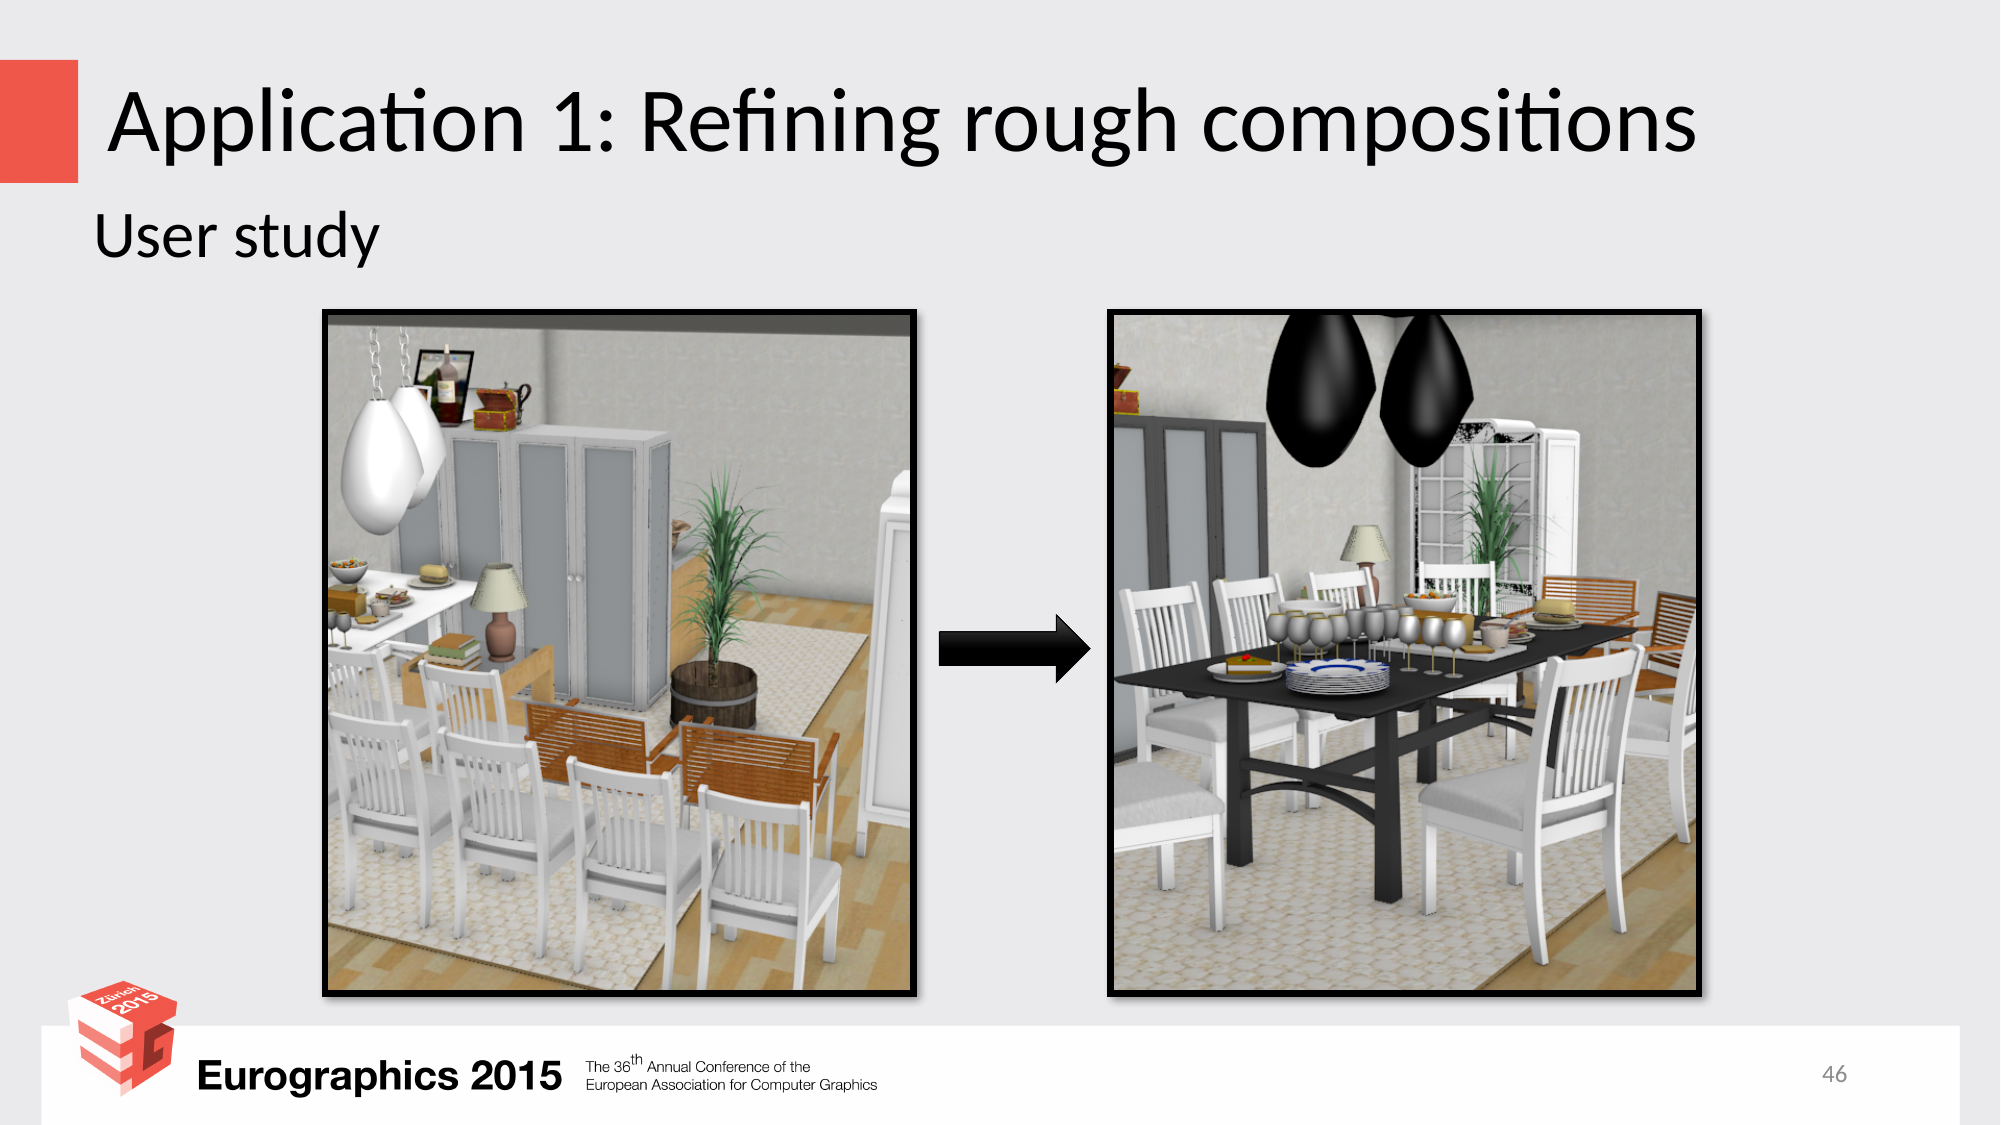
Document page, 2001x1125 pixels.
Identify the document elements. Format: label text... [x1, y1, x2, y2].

text_box [938, 613, 1091, 684]
picture [0, 0, 2001, 1125]
slide_number 46 [1737, 1042, 1863, 1103]
title Application 1: Refining rough compositions [78, 59, 1922, 183]
text_box User study [78, 183, 877, 279]
